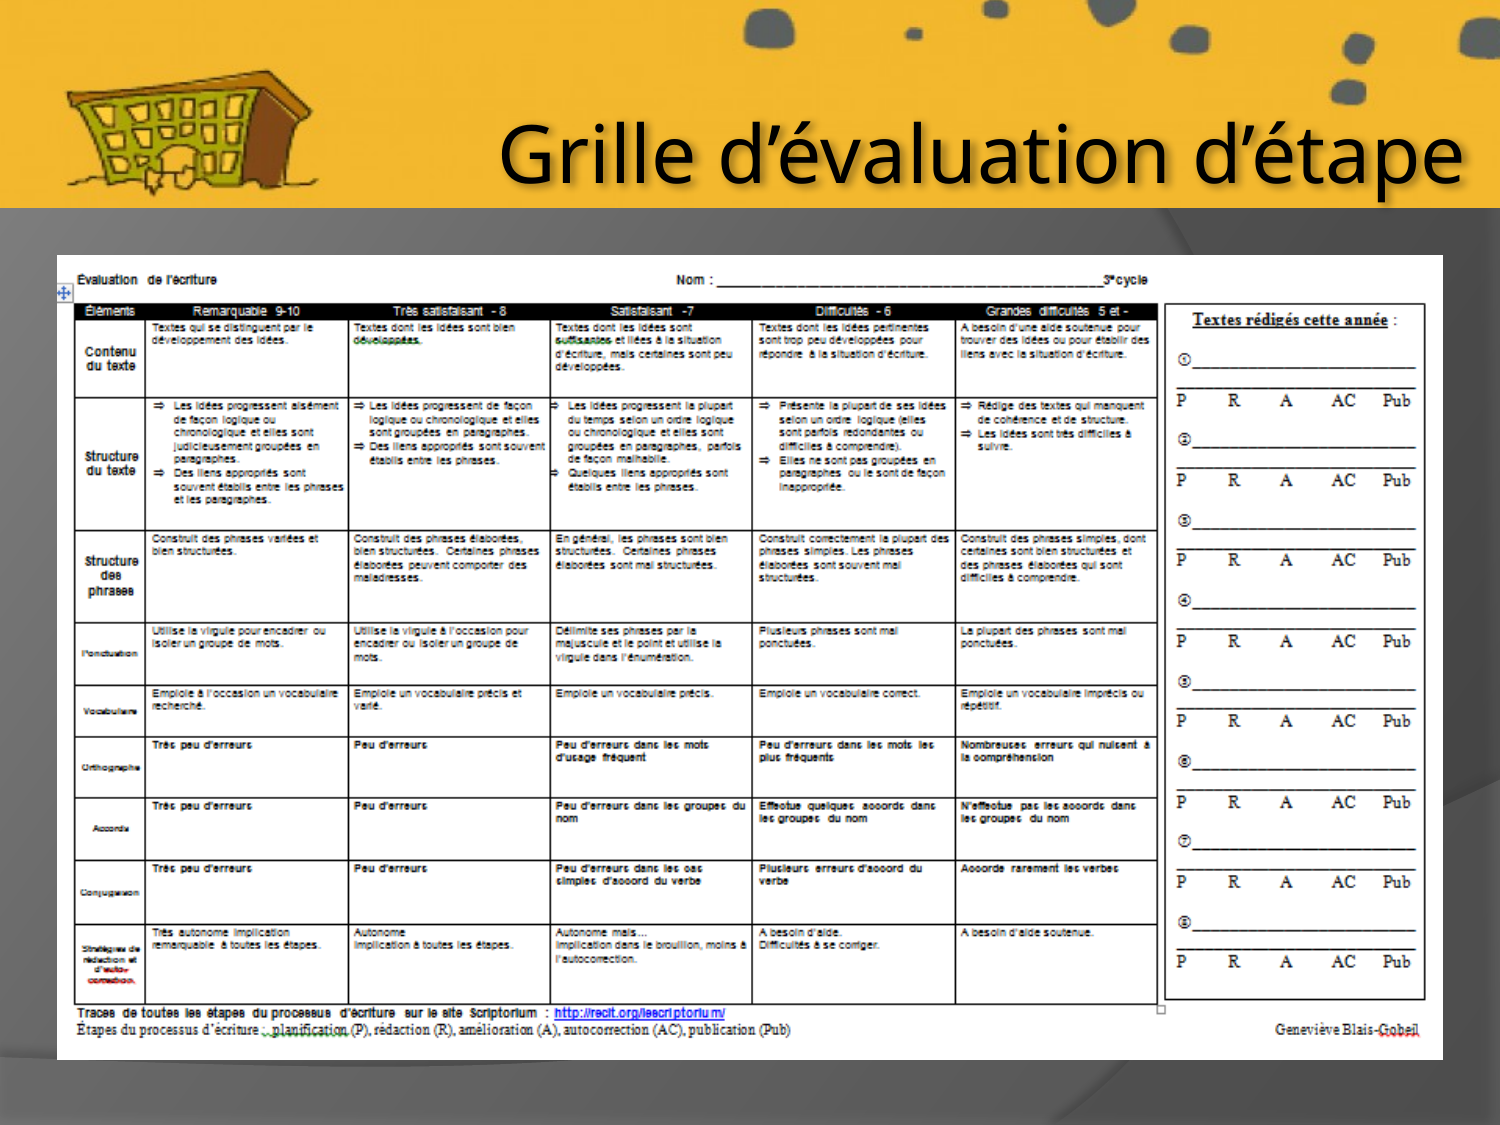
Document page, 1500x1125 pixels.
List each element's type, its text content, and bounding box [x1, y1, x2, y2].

text_box Grille d’évaluation d’étape [490, 221, 1495, 256]
picture [0, 0, 1500, 209]
picture [57, 255, 1443, 1061]
